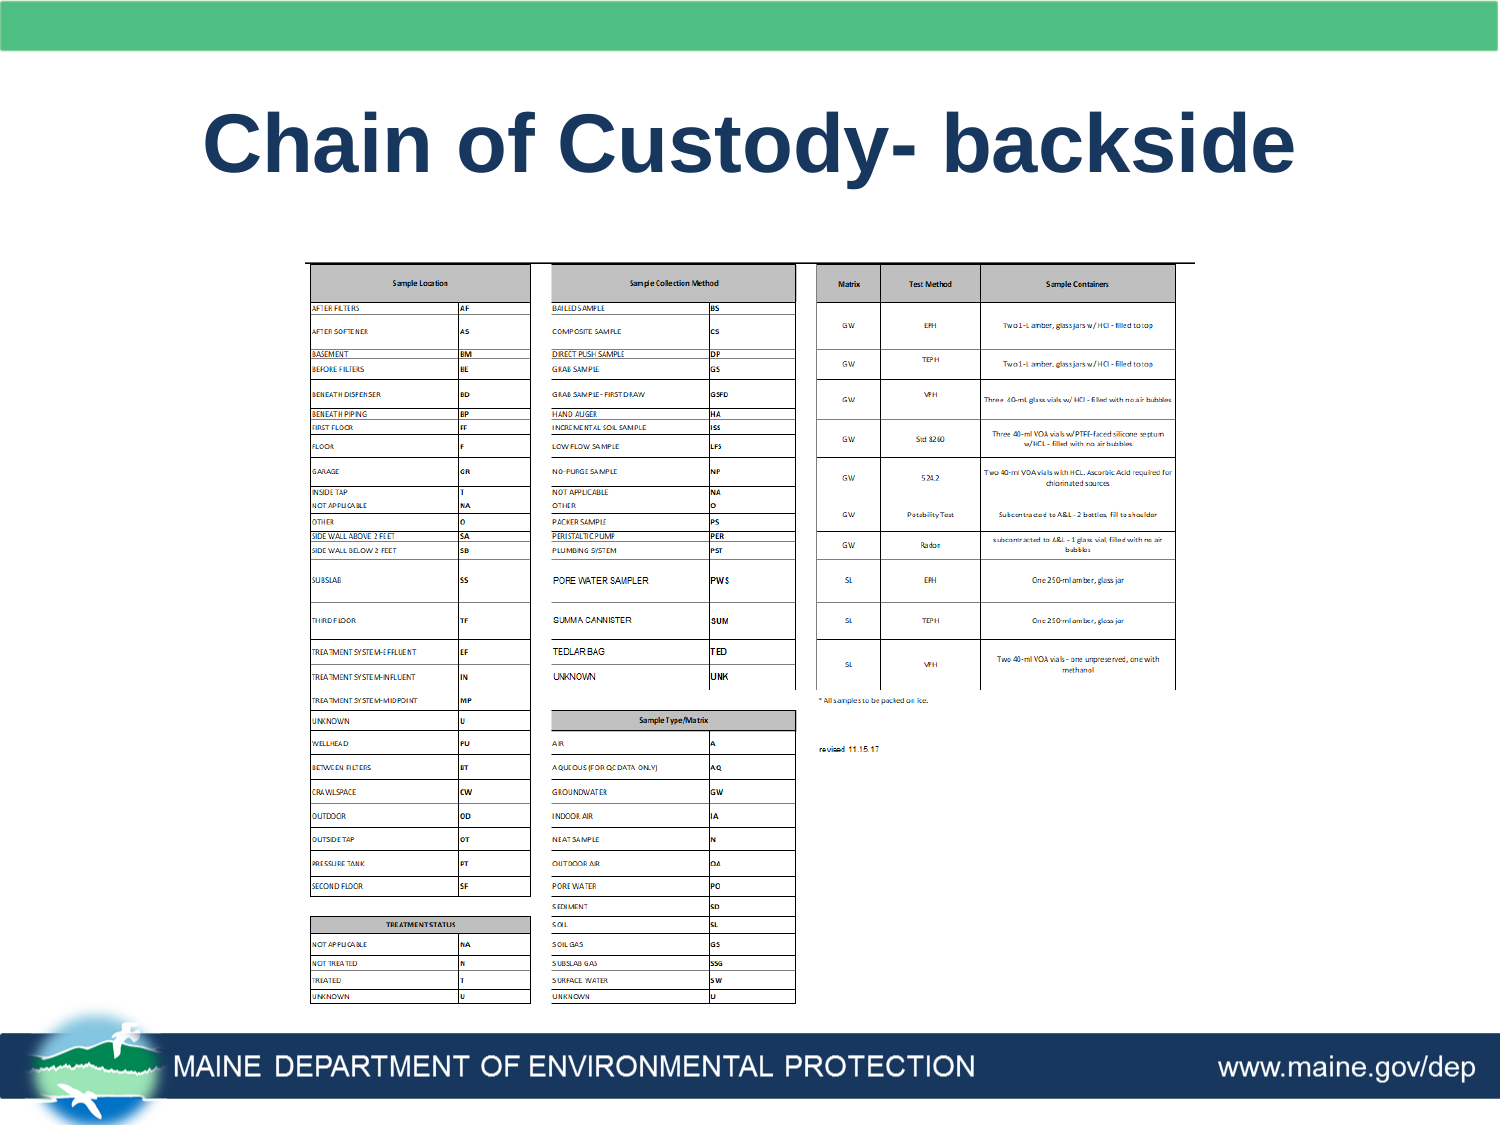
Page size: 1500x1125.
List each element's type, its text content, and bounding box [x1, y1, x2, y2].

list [305, 262, 1195, 1006]
picture [0, 999, 1500, 1125]
picture [0, 0, 1499, 53]
title Chain of Custody- backside [75, 45, 1425, 233]
